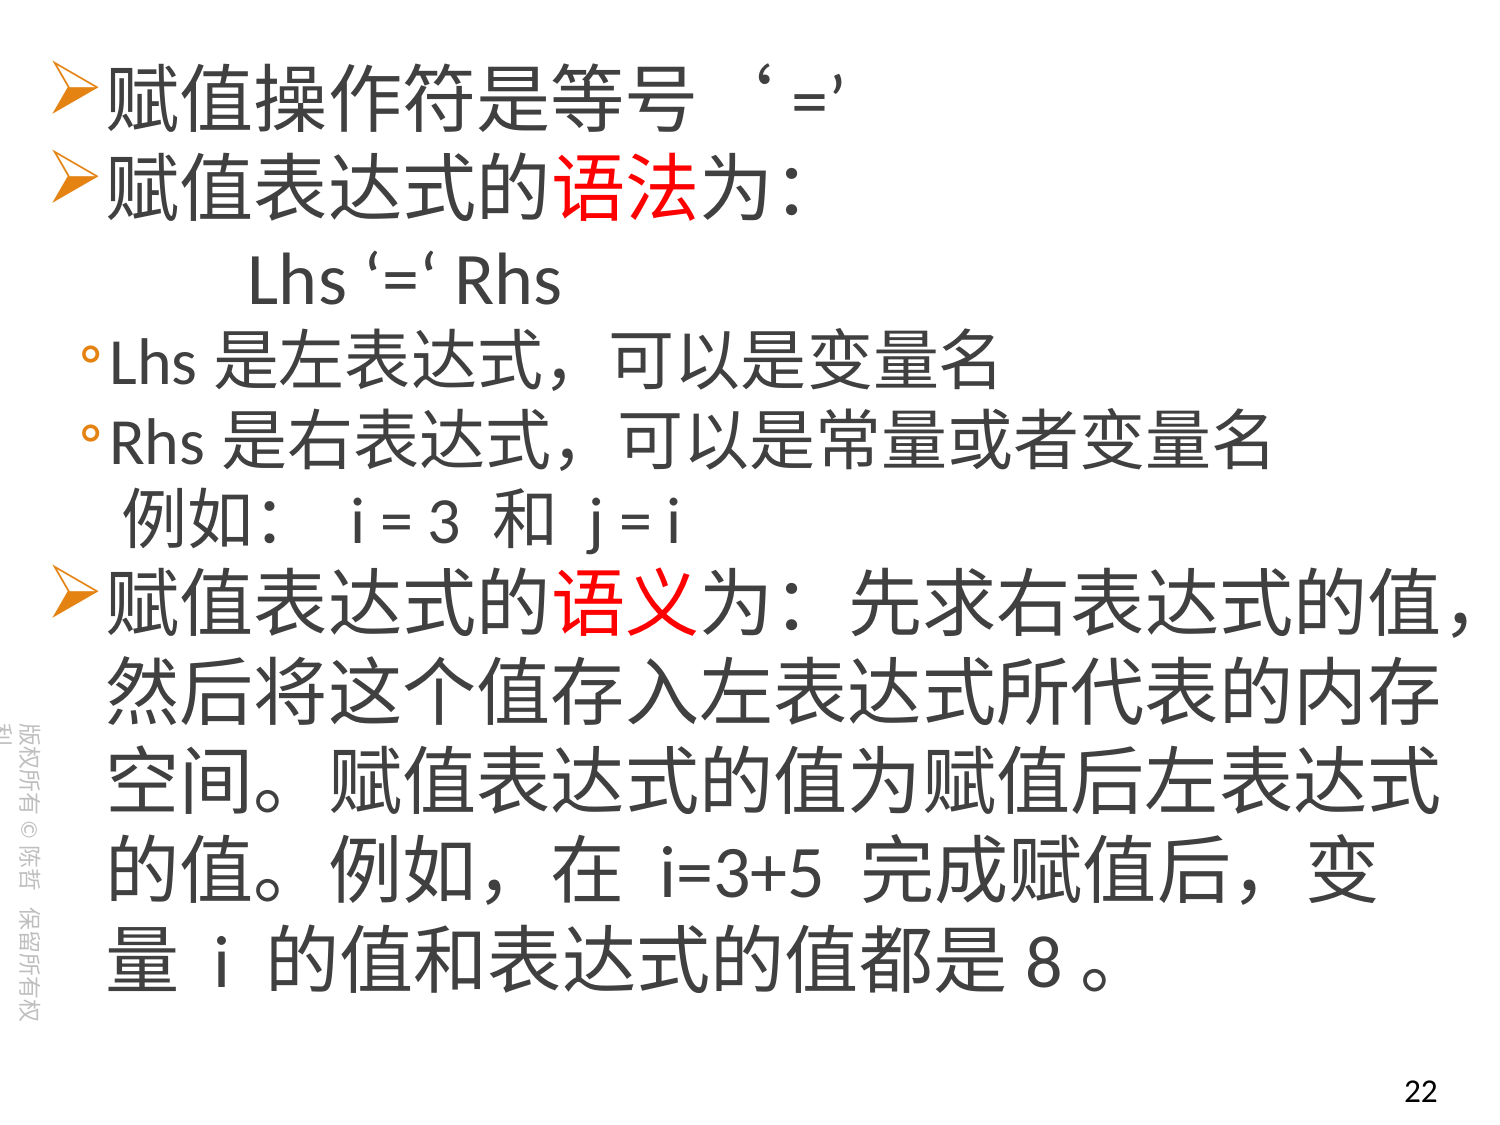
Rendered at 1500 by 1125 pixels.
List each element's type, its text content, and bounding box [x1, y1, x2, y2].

slide_number 22 [1291, 1059, 1453, 1120]
list 赋值操作符是等号‘=’ 赋值表达式的语法为： Lhs ‘=‘ Rhs Lhs是左表达式，可以是变量名 Rhs是右表达式，可以是常量或者变量名 例如： i = 3 和 j = i 赋值表达式的语义为：先求右表达式的值，然后将这个值存入左表达式所代表的内存空间。赋值表达式的值为赋值后左表达式的值。例如，在 i=3+5 完成赋值后，变量 i 的值和表达式的值都是8。 [46, 44, 1453, 1045]
